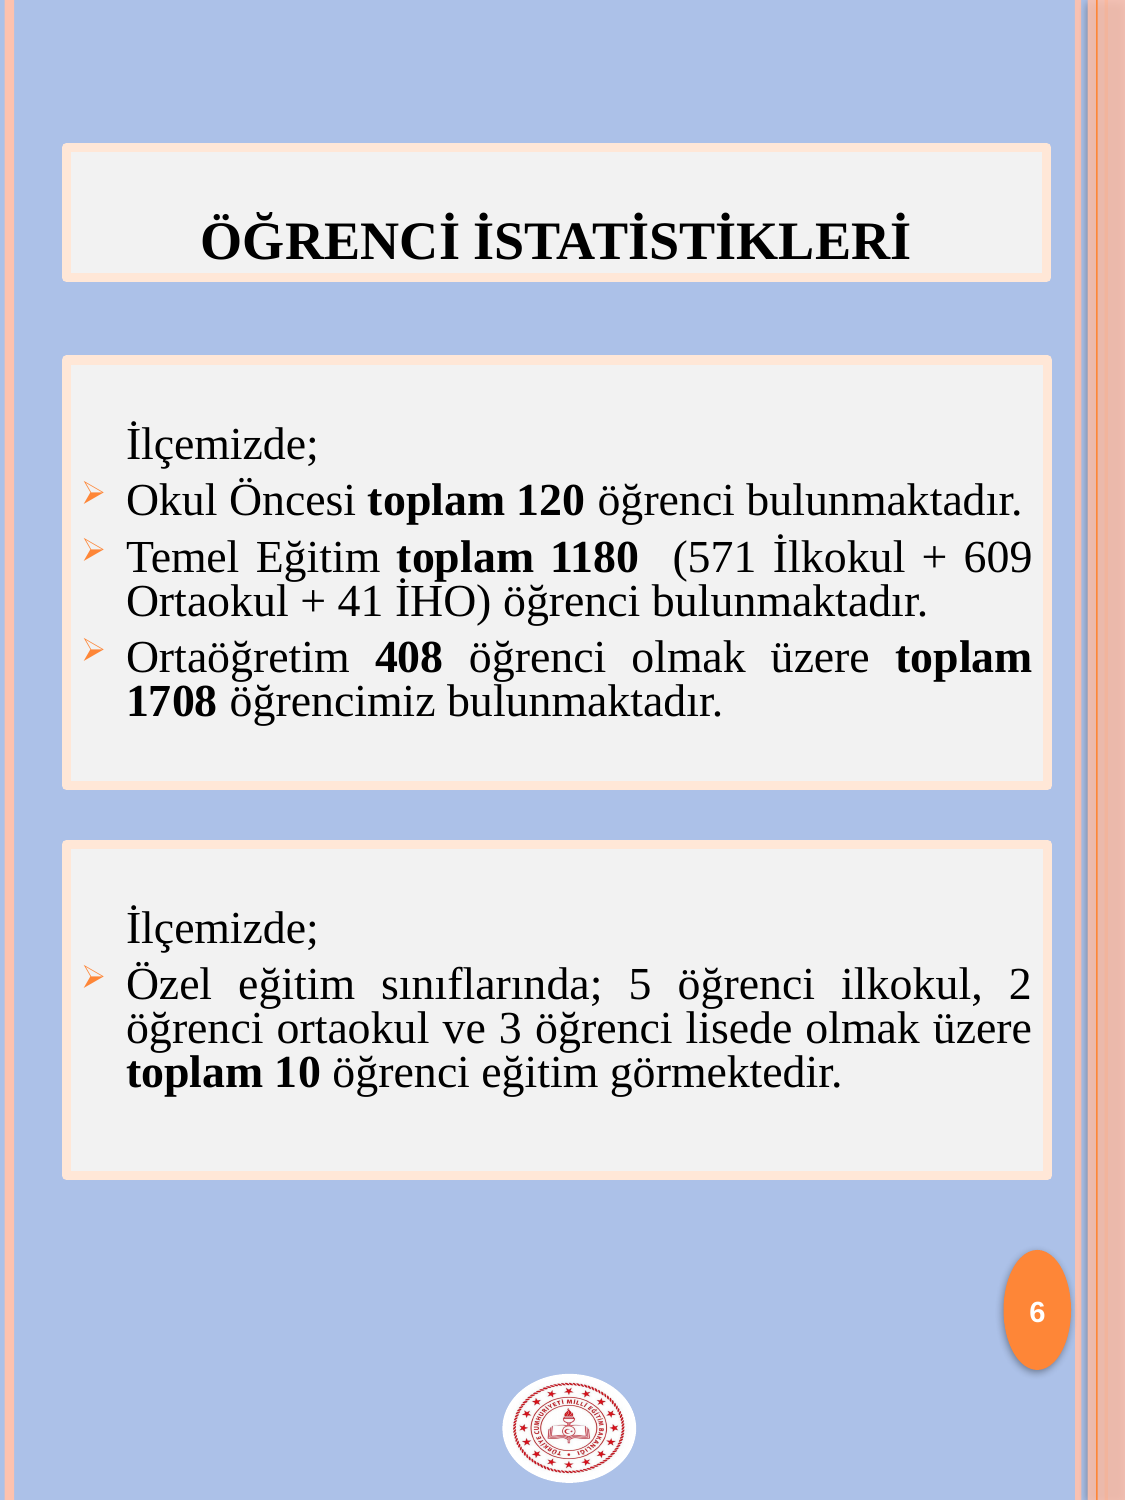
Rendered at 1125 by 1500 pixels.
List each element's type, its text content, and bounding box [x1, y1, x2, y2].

title ÖĞRENCİ İSTATİSTİKLERİ [66, 147, 1047, 278]
text_box İlçemizde; Özel eğitim sınıflarında; 5 öğrenci ilkokul, 2 öğrenci ortaokul ve 3 öğrenci lisede olmak üzere toplam 10 öğrenci eğitim görmektedir. [66, 844, 1048, 1176]
list İlçemizde; Okul Öncesi toplam 120 öğrenci bulunmaktadır. Temel Eğitim toplam 1180 (571 İlkokul + 609 Ortaokul + 41 İHO) öğrenci bulunmaktadır. Ortaöğretim 408 öğrenci olmak üzere toplam 1708 öğrencimiz bulunmaktadır. [66, 360, 1048, 786]
text_box [502, 1373, 637, 1483]
slide_number 6 [1000, 1254, 1076, 1369]
